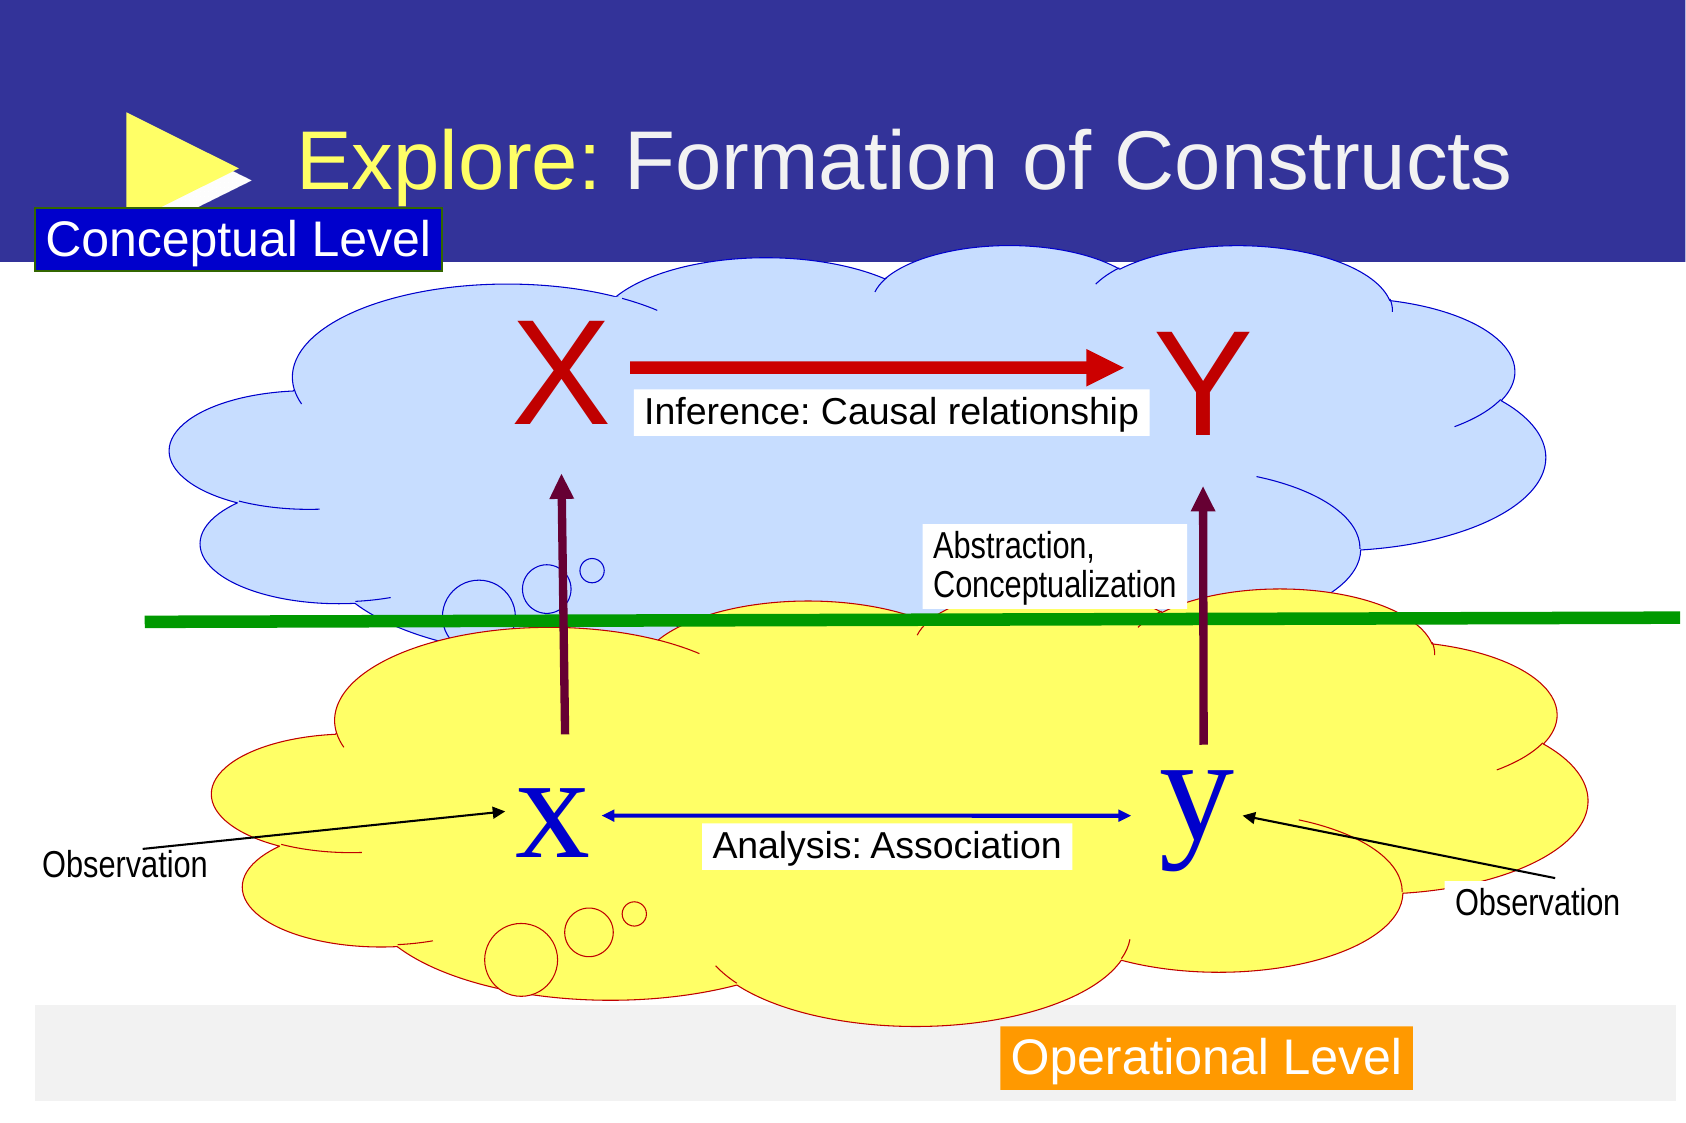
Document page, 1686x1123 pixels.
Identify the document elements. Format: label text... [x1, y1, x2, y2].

text_box X [500, 296, 622, 460]
text_box y [1148, 707, 1245, 876]
text_box [242, 597, 1515, 1027]
text_box Y [1142, 307, 1264, 471]
text_box [601, 809, 1131, 822]
text_box Inference: Causal relationship [633, 389, 1150, 436]
text_box [555, 473, 568, 735]
text_box [1204, 619, 1589, 870]
text_box [169, 245, 1546, 641]
text_box Observation [1444, 881, 1632, 928]
text_box Abstraction, Conceptualization [922, 524, 1188, 609]
text_box [1196, 486, 1210, 745]
text_box [1204, 588, 1408, 618]
text_box [630, 361, 1124, 374]
title Explore: Formation of Constructs [280, 62, 1560, 250]
text_box x [505, 725, 602, 894]
text_box [1242, 811, 1556, 879]
text_box Observation [31, 842, 219, 890]
text_box Operational Level [1000, 1026, 1413, 1090]
text_box [30, 1001, 1681, 1105]
text_box [208, 806, 506, 842]
text_box Conceptual Level [35, 207, 442, 272]
text_box [211, 627, 564, 837]
slide_number 12 [1267, 1048, 1620, 1123]
text_box Analysis: Association [702, 823, 1073, 870]
